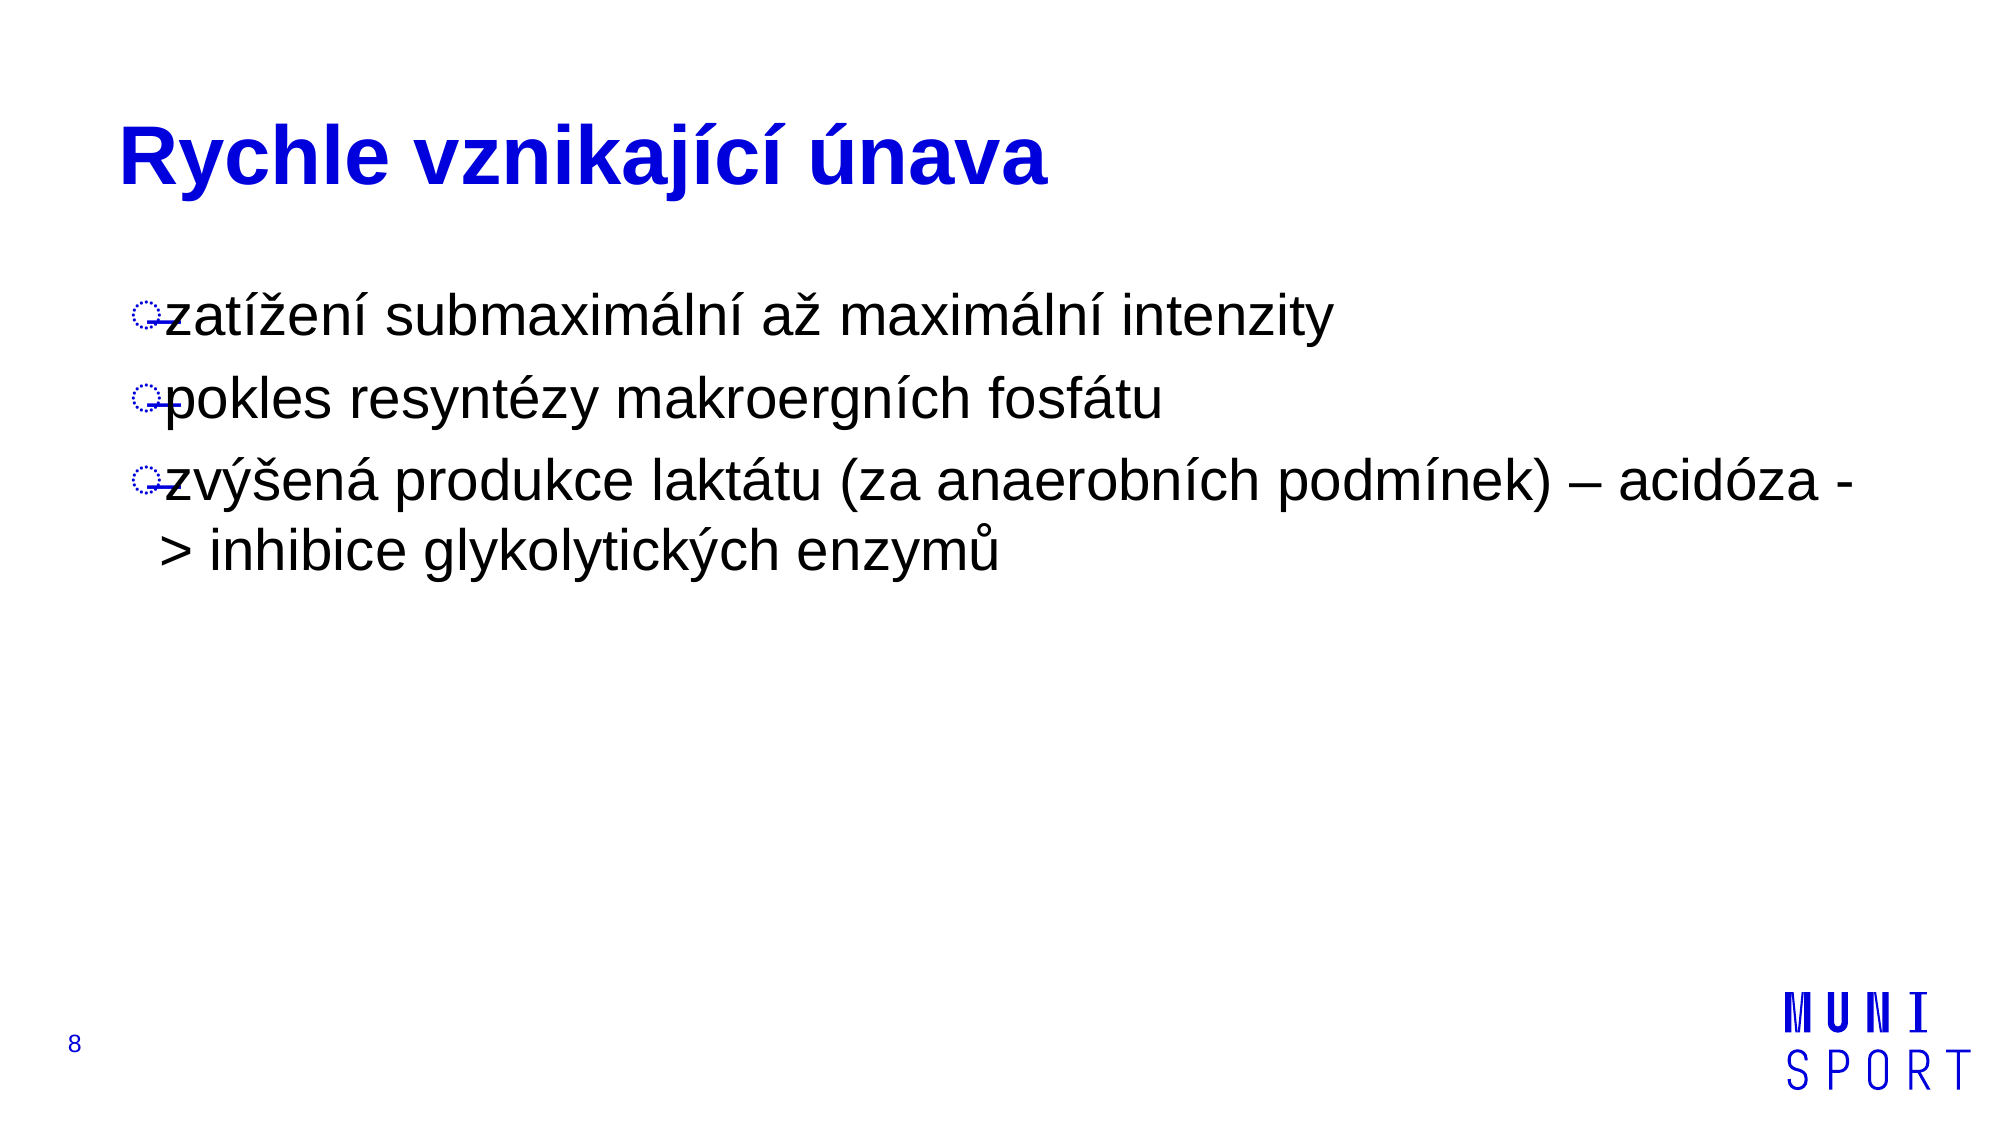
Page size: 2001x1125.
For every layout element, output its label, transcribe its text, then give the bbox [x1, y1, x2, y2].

title Rychle vznikající únava [118, 118, 1883, 193]
slide_number 8 [67, 1021, 110, 1063]
list zatížení submaximální až maximální intenzity pokles resyntézy makroergních fosfátu zvýšená produkce laktátu (za anaerobních podmínek) – acidóza -> inhibice glykolytických enzymů [118, 277, 1883, 957]
